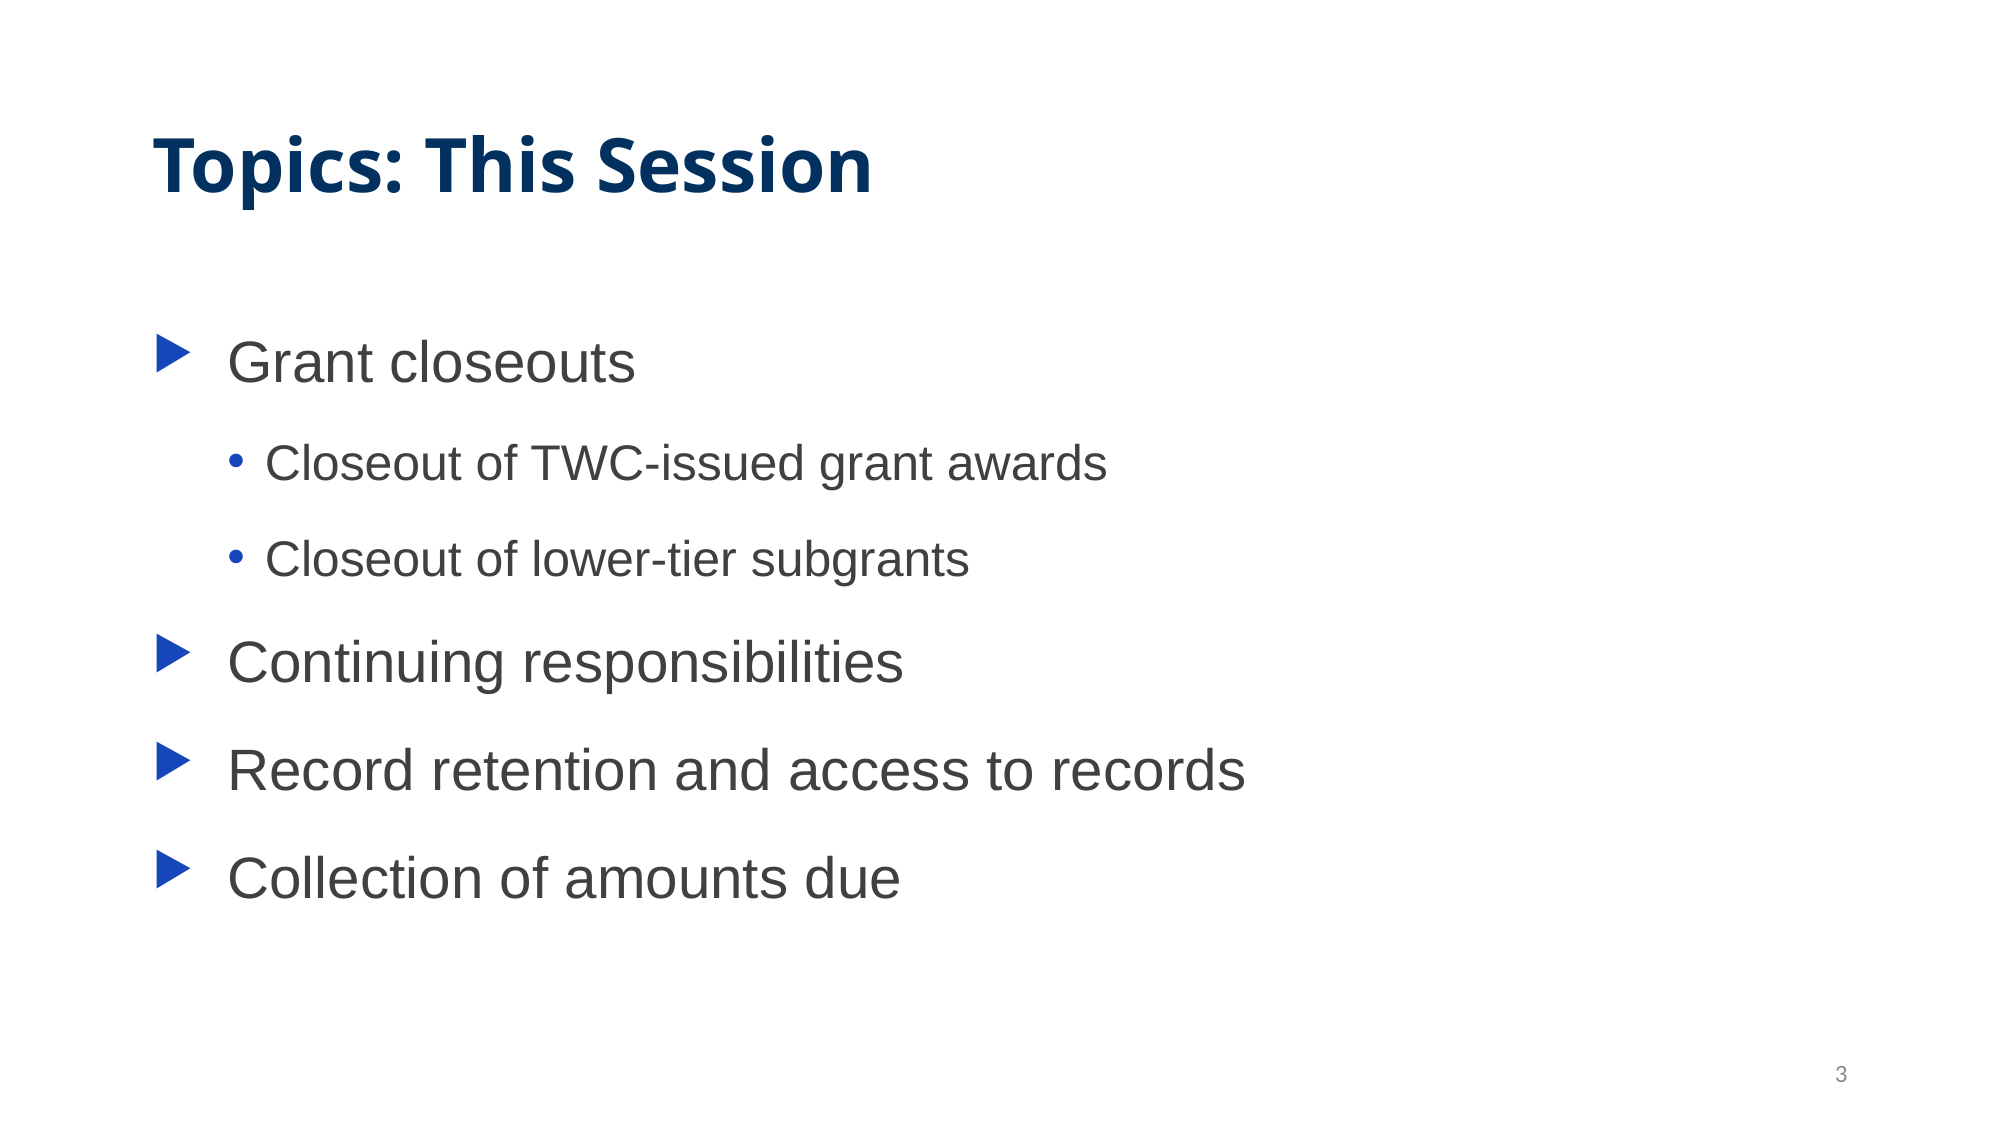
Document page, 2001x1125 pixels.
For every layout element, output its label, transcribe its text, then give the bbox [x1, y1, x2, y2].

title Topics: This Session [137, 59, 1863, 278]
slide_number 3 [1412, 1042, 1863, 1103]
list Grant closeouts Closeout of TWC-issued grant awards Closeout of lower-tier subgrants Continuing responsibilities Record retention and access to records Collection of amounts due [137, 299, 1863, 1014]
